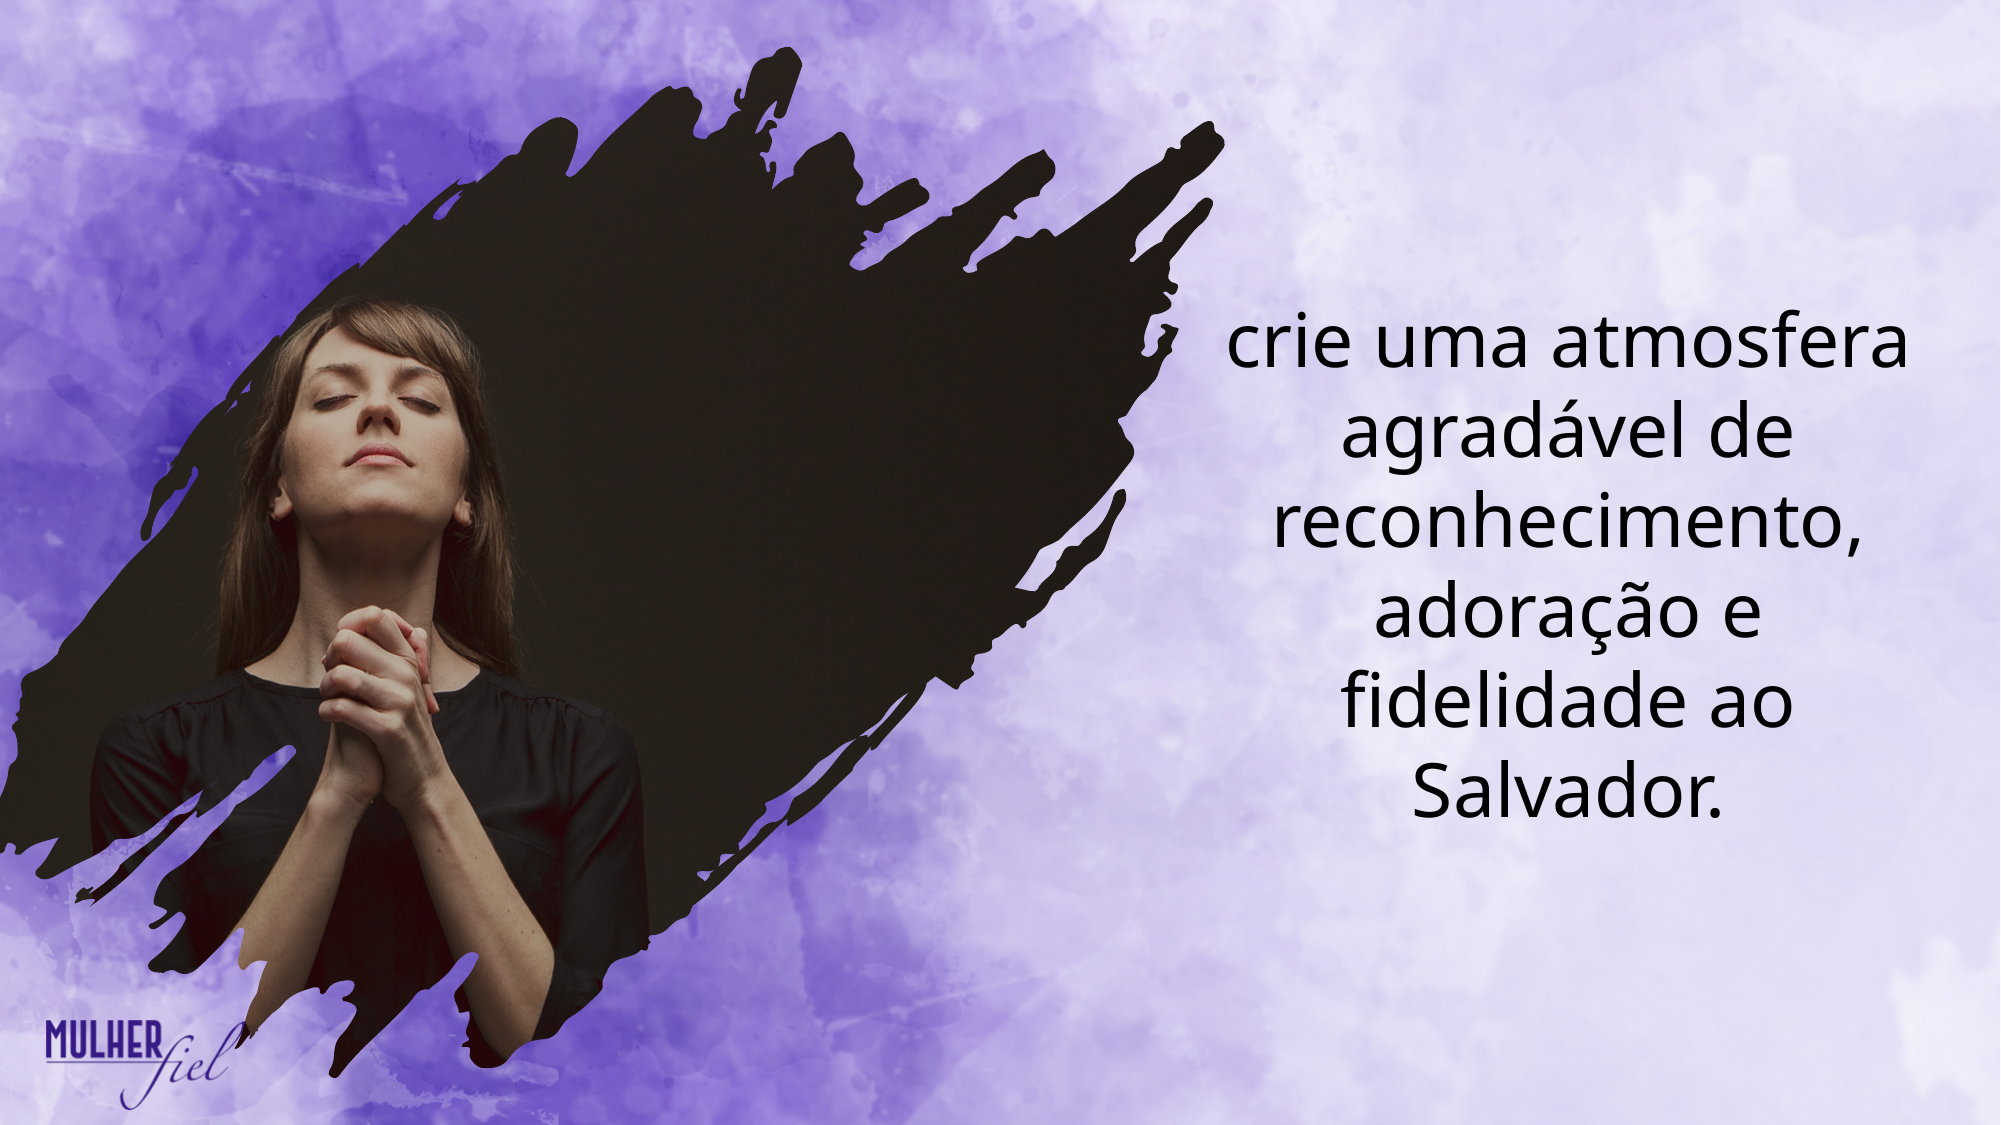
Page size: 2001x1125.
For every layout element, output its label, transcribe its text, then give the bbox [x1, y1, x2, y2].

picture [0, 0, 2001, 1125]
list crie uma atmosfera agradável de reconhecimento, adoração e fidelidade ao Salvador. [1225, 59, 1940, 1066]
